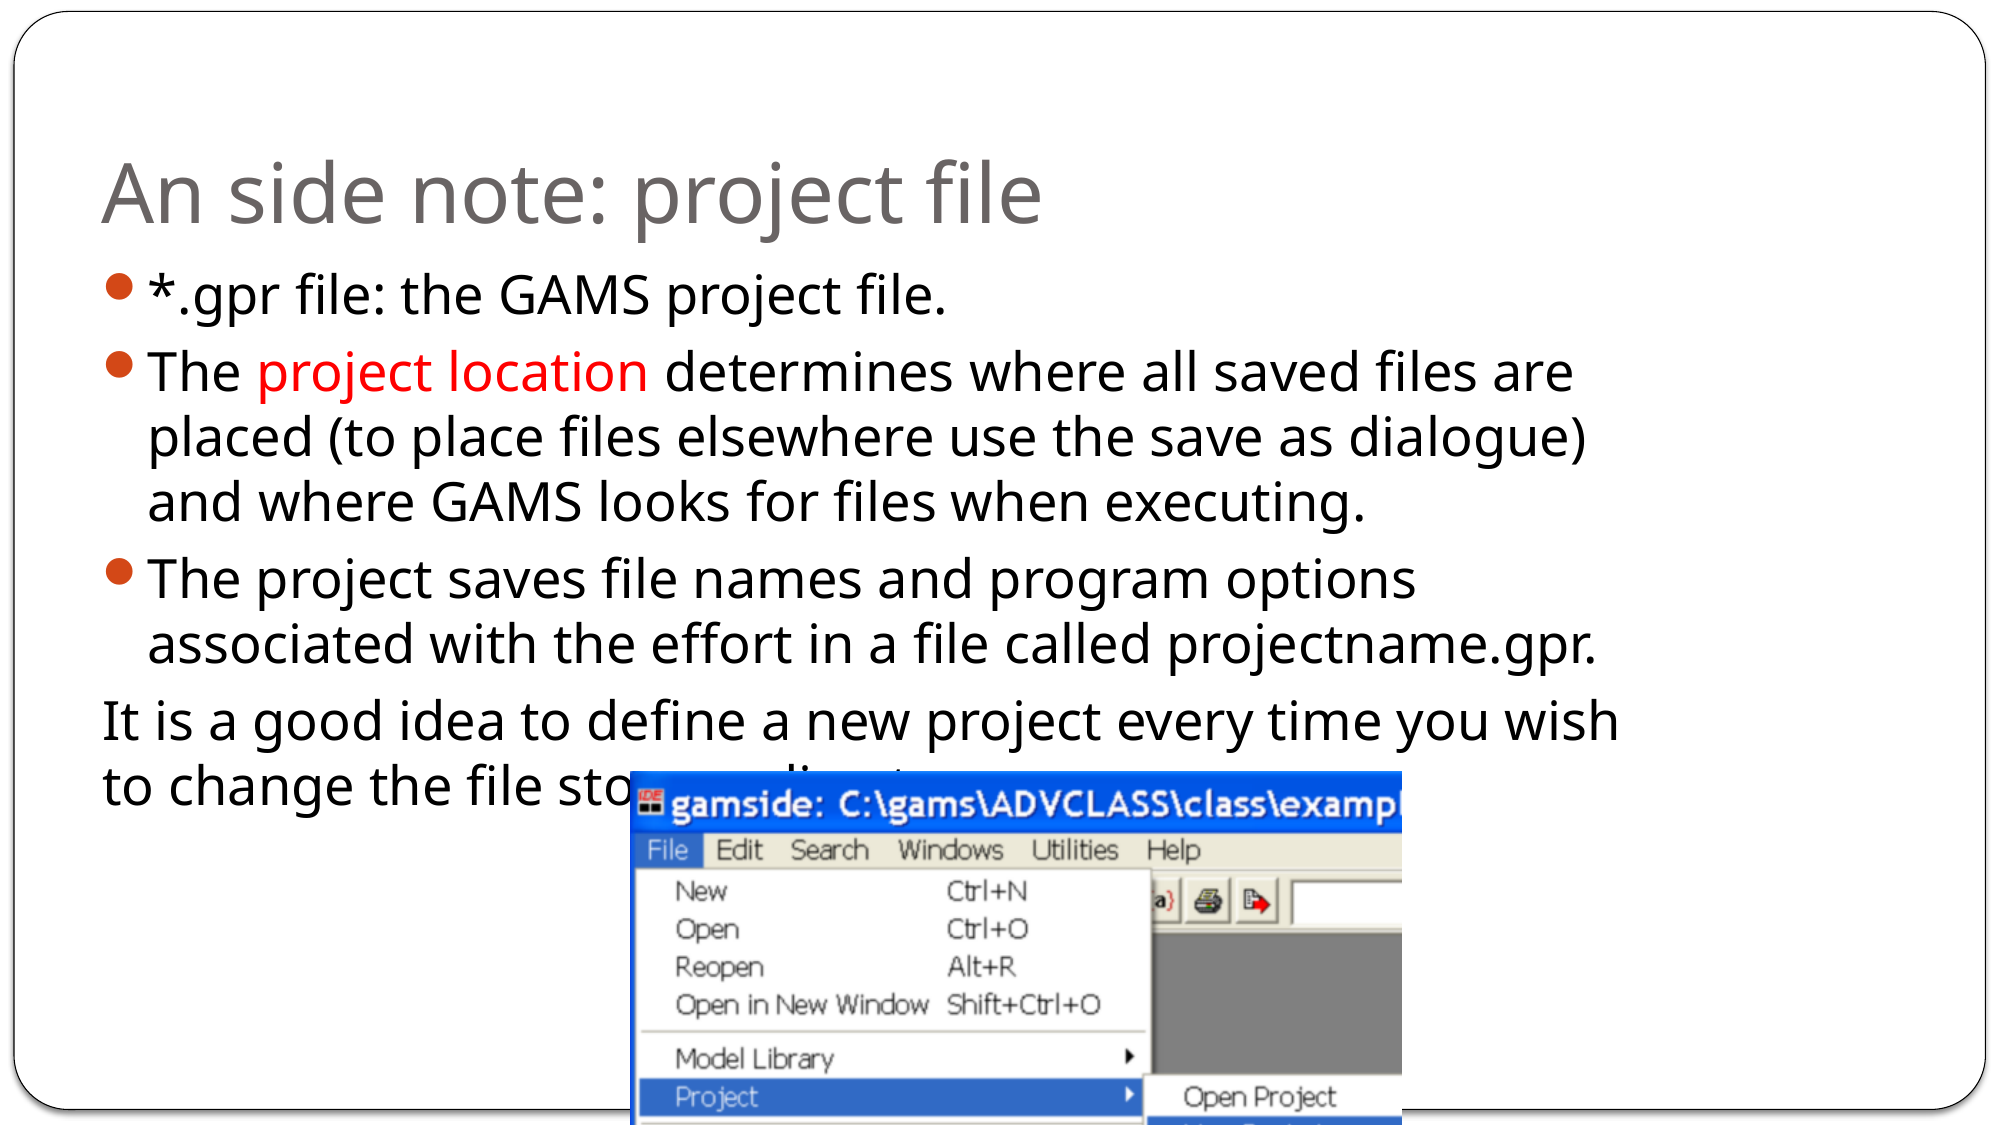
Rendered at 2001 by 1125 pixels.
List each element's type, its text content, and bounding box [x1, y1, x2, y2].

title An side note: project file [64, 37, 1790, 255]
list *.gpr file: the GAMS project file. The project location determines where all saved files are placed (to place files elsewhere use the save as dialogue) and where GAMS looks for files when executing. The project saves file names and program options associated with the effort in a file called projectname.gpr. It is a good idea to define a new project every time you wish to change the file storage directory. [87, 253, 1658, 959]
picture [630, 771, 1402, 1125]
